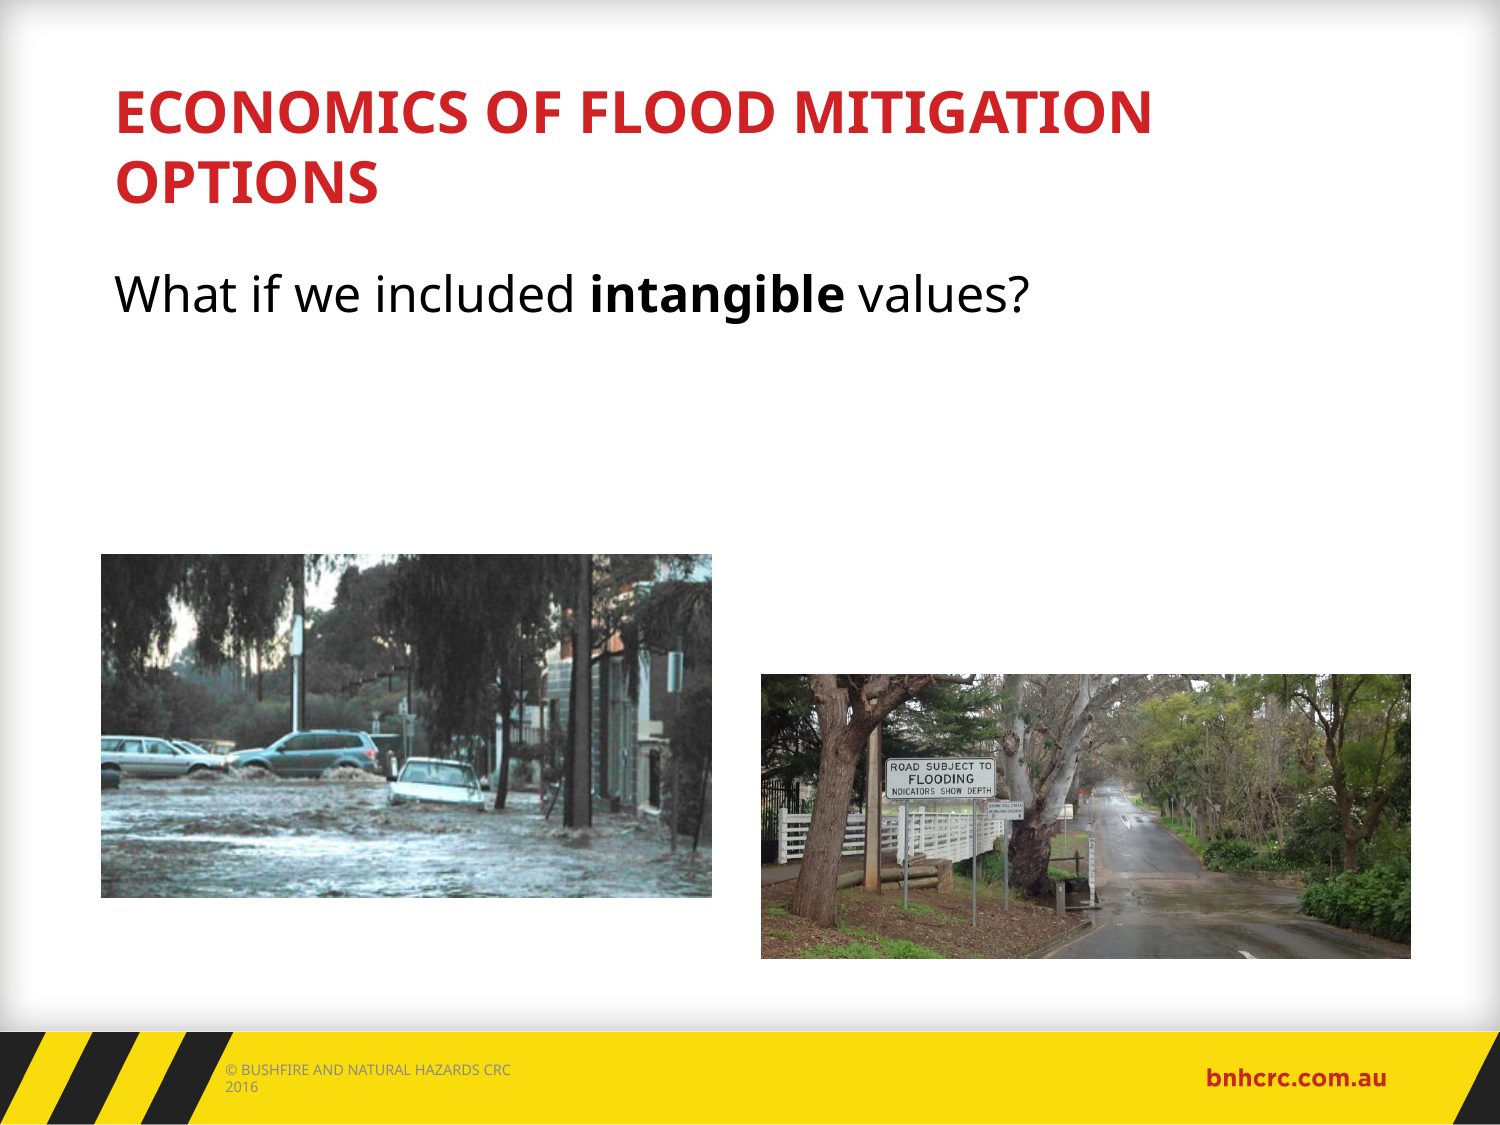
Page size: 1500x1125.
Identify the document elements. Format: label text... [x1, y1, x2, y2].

list What if we included intangible values? [114, 262, 1332, 959]
picture [0, 0, 1500, 1125]
title Economics of flood mitigation options [114, 75, 1332, 231]
